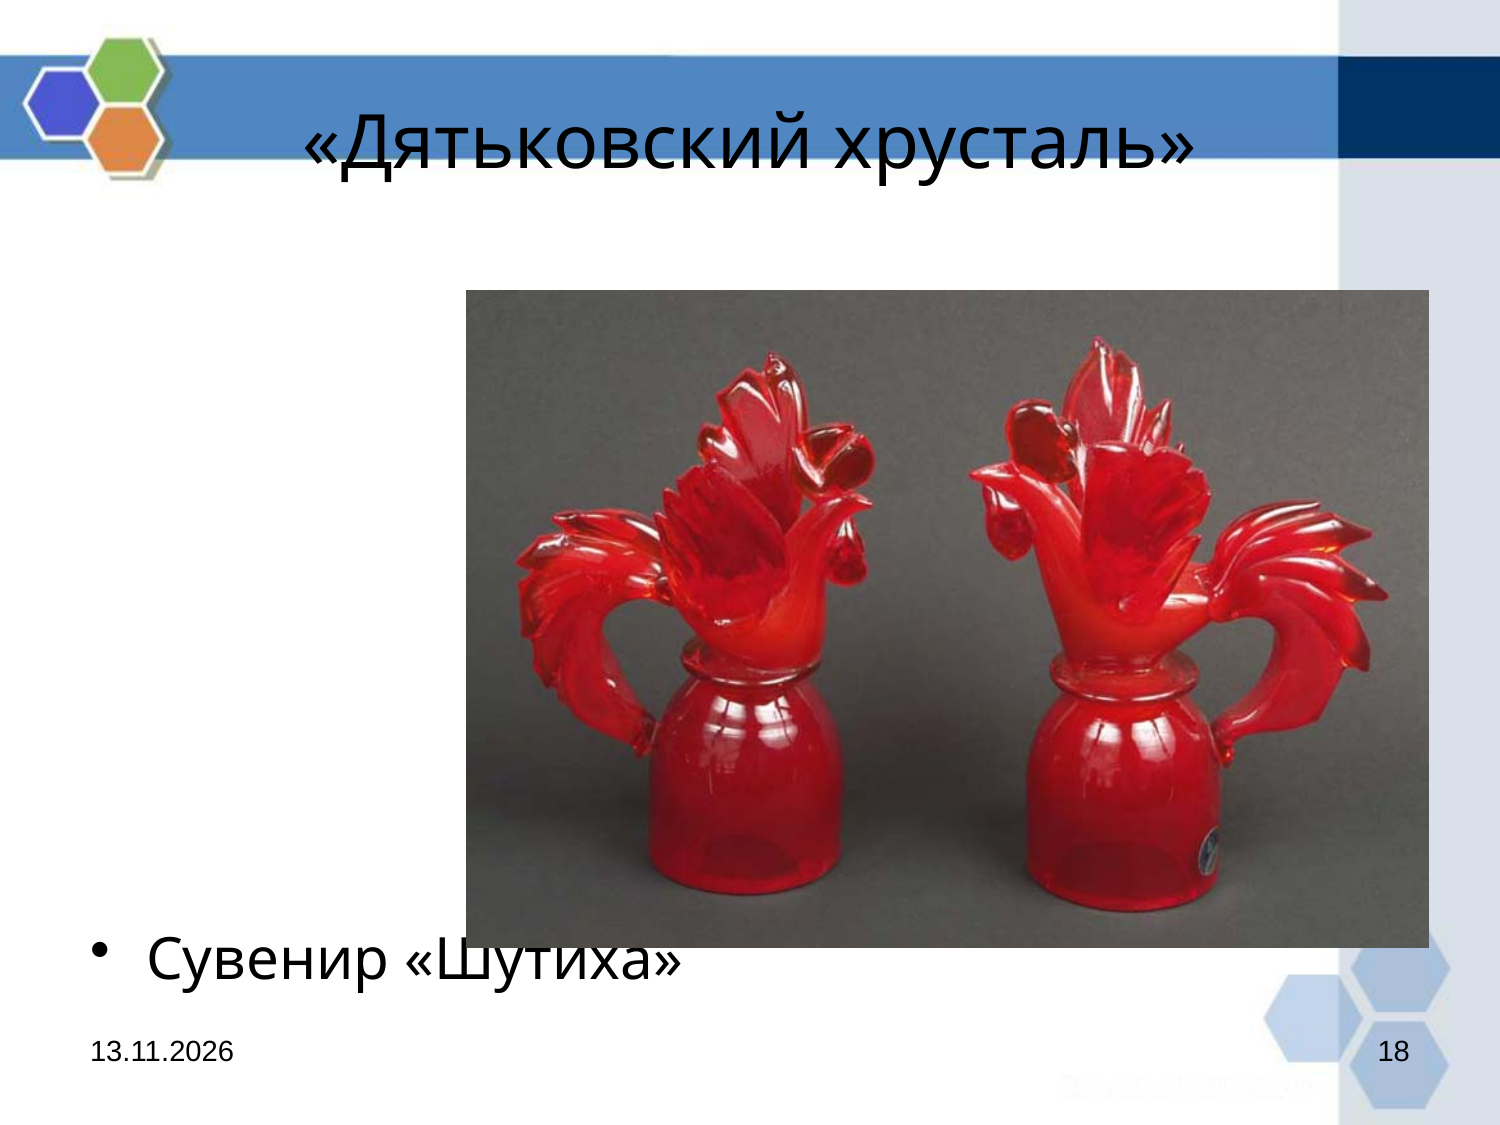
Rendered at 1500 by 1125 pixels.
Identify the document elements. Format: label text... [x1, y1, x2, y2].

picture [0, 0, 1500, 1125]
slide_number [74, 1024, 426, 1103]
slide_number 18 [1074, 1024, 1426, 1103]
title «Дятьковский хрусталь» [75, 45, 1425, 233]
list Сувенир «Шутиха» [75, 262, 1425, 1005]
